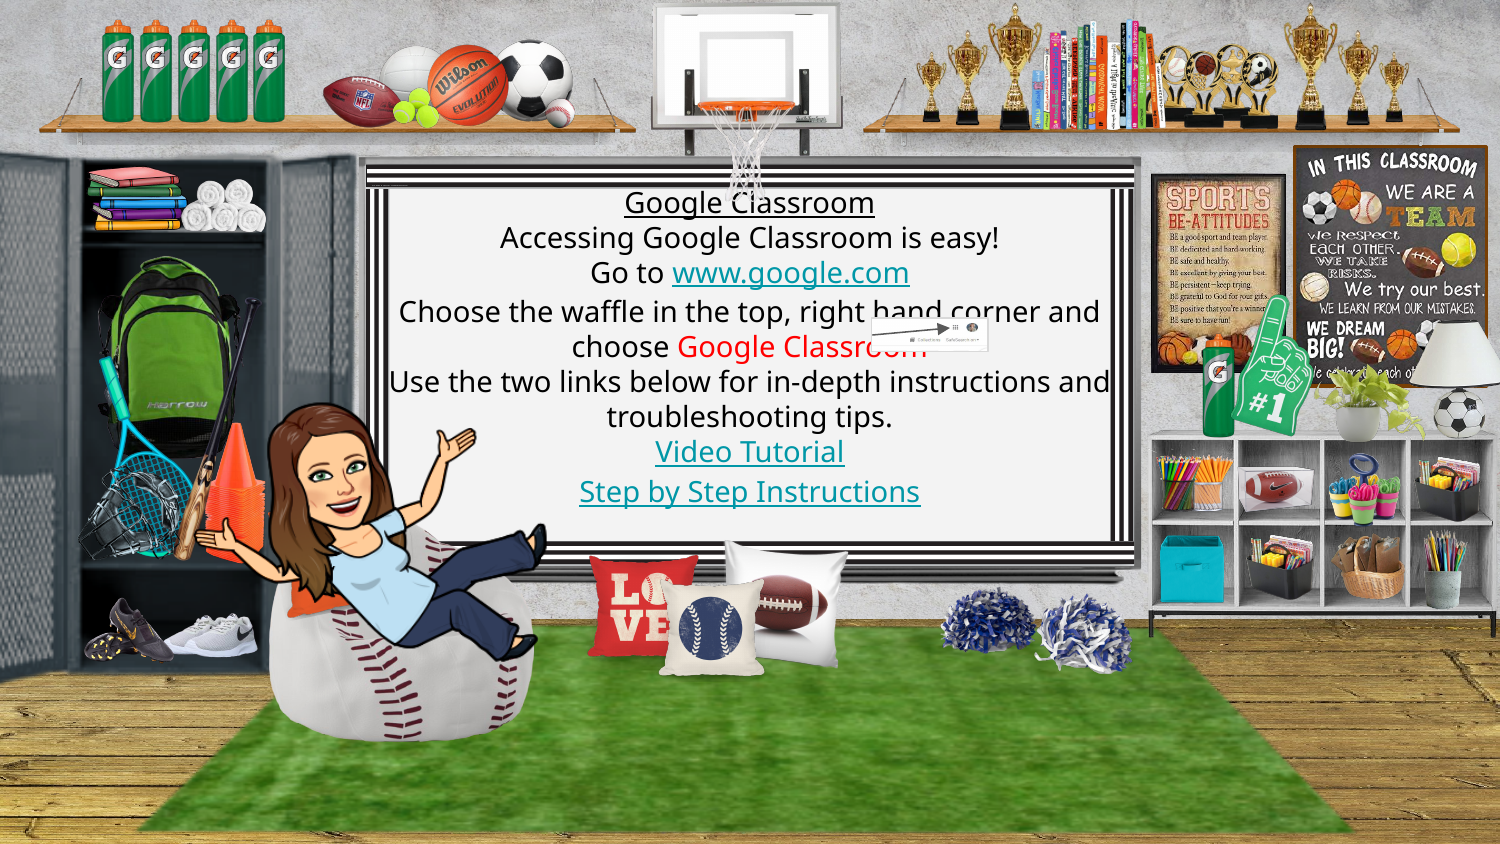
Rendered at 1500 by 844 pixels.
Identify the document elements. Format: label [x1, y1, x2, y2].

picture [0, 0, 1500, 844]
text_box [872, 327, 951, 336]
